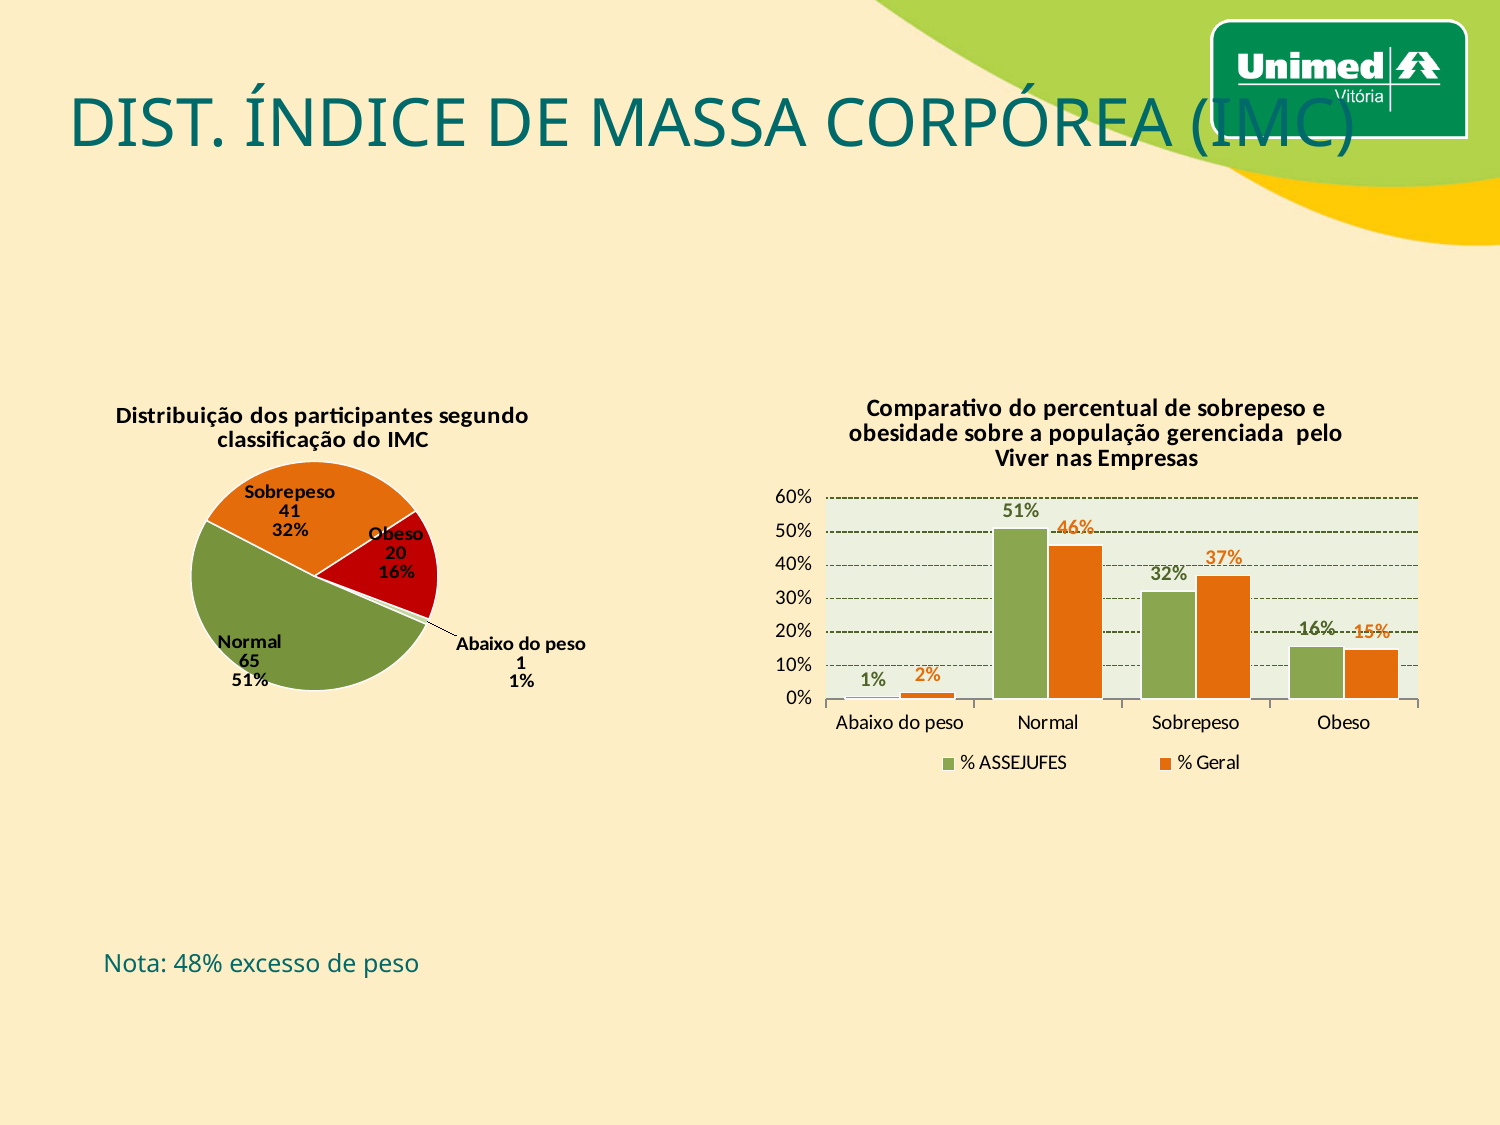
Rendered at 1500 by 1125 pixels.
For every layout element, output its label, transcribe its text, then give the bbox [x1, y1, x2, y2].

chart [29, 385, 617, 743]
text_box Nota: 48% excesso de peso [88, 940, 550, 986]
title DIST. ÍNDICE DE MASSA CORPÓREA (IMC) [53, 66, 1412, 173]
chart [761, 373, 1432, 786]
picture [0, 0, 1500, 1125]
